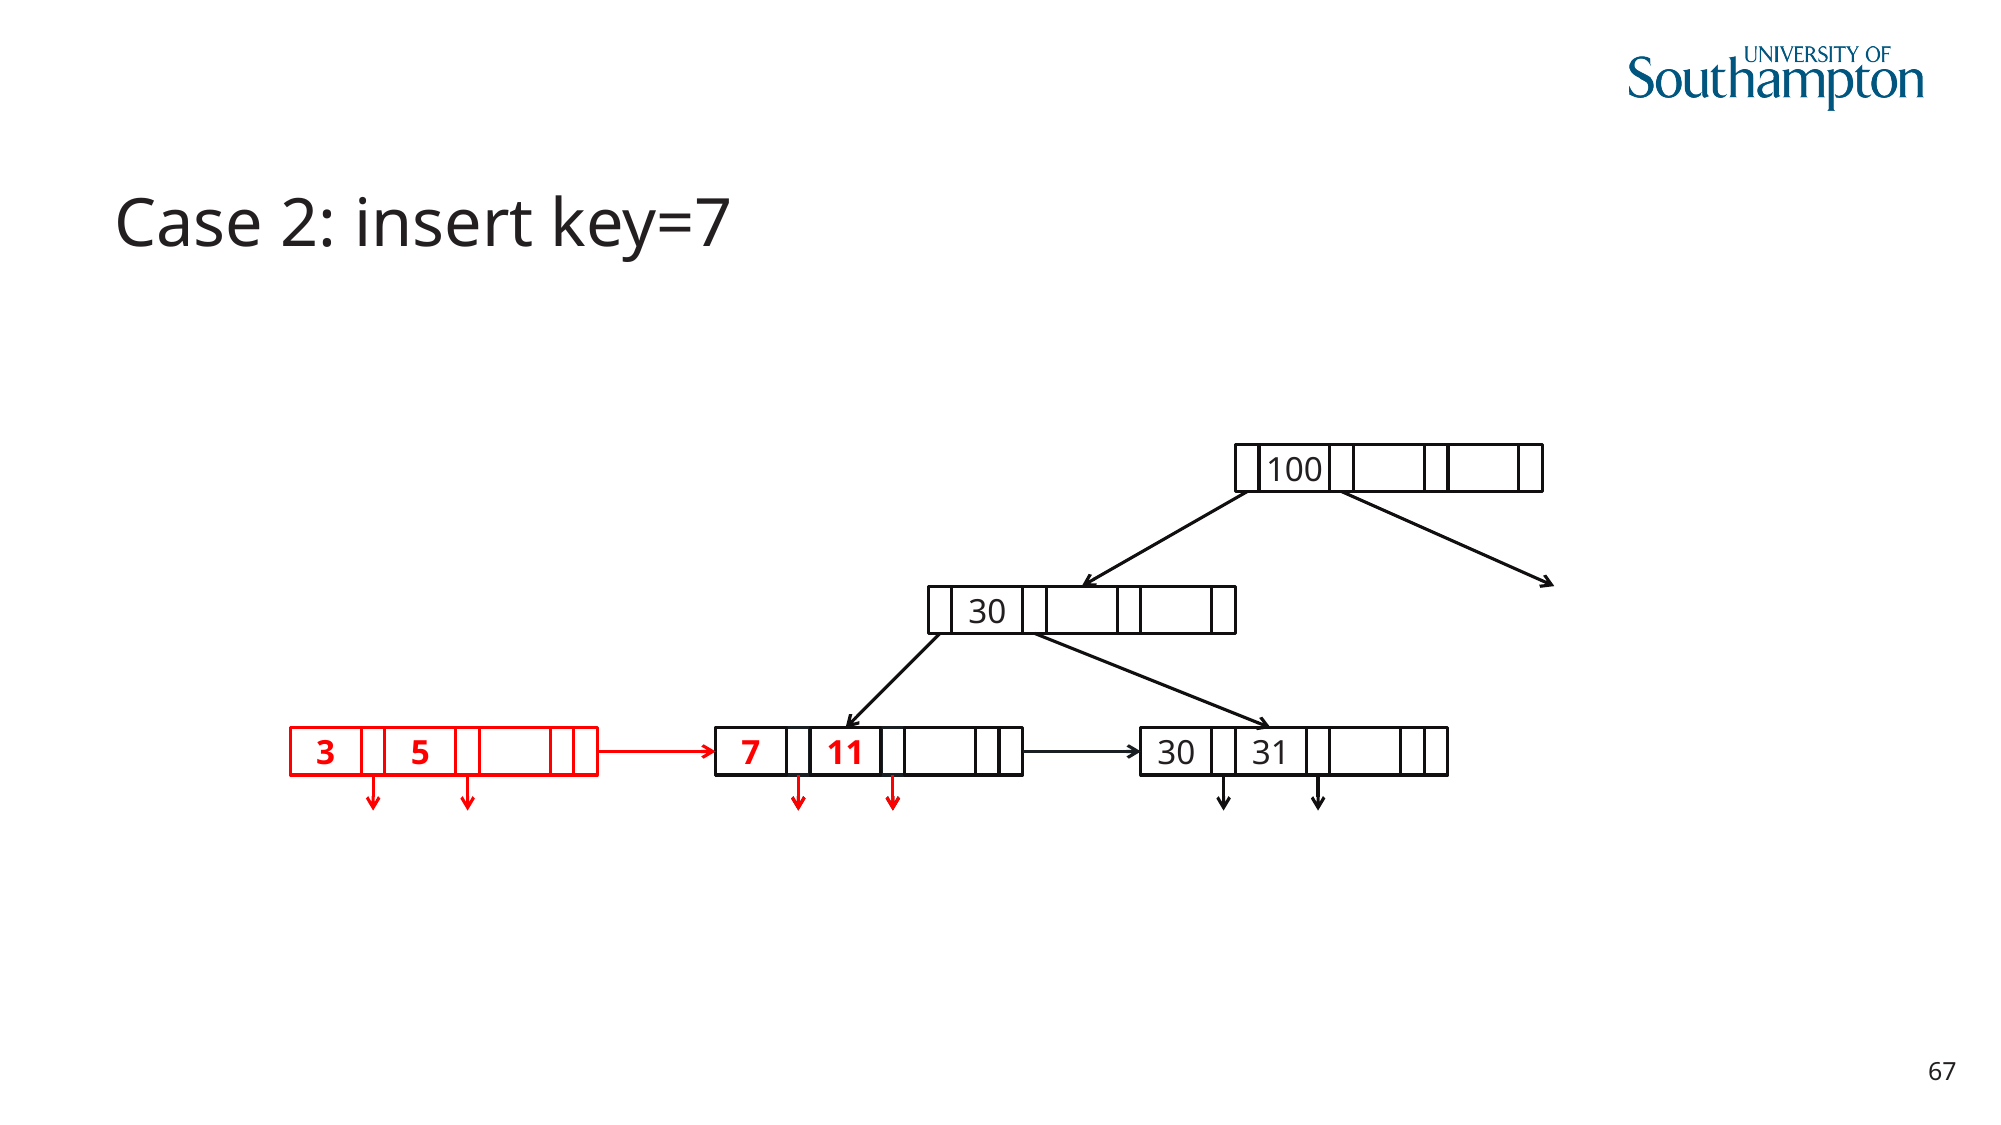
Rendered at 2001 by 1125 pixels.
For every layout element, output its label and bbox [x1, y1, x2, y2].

picture [1629, 46, 1924, 111]
picture [1869, 48, 1877, 60]
picture [1629, 71, 1648, 95]
text_box [290, 444, 1555, 811]
title [102, 113, 1898, 268]
